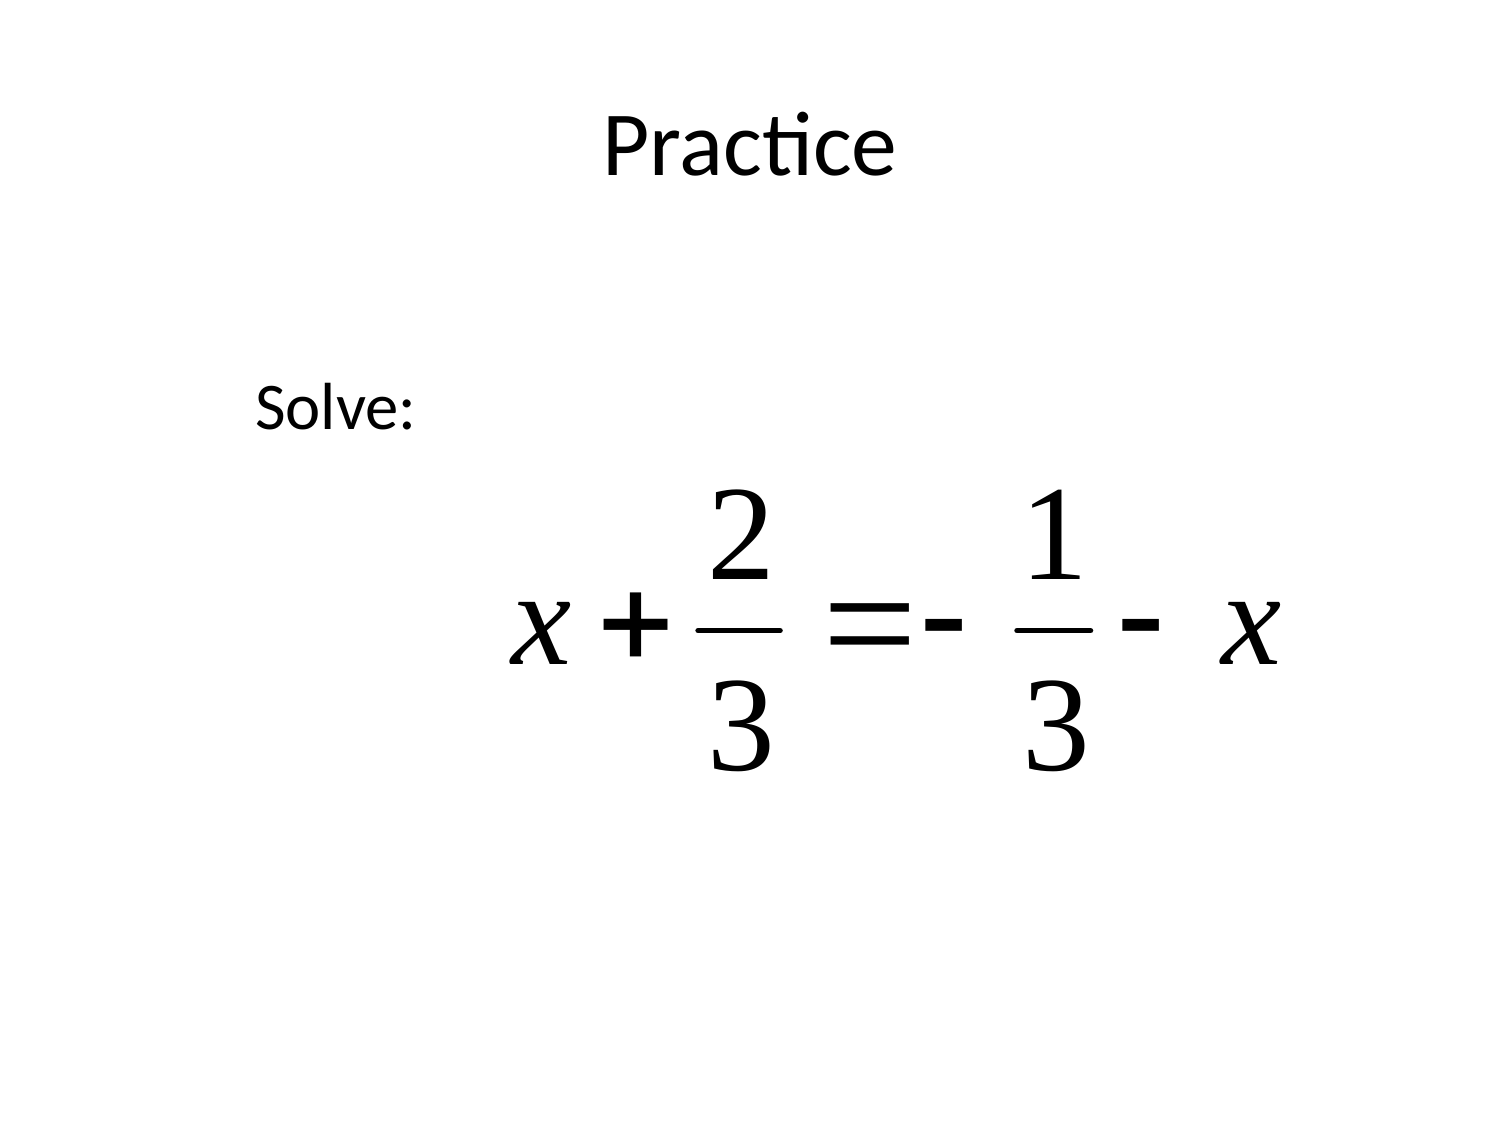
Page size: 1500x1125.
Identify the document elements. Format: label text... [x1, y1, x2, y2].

list Solve: [75, 262, 1425, 1005]
title Practice [75, 45, 1425, 233]
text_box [484, 449, 1310, 801]
